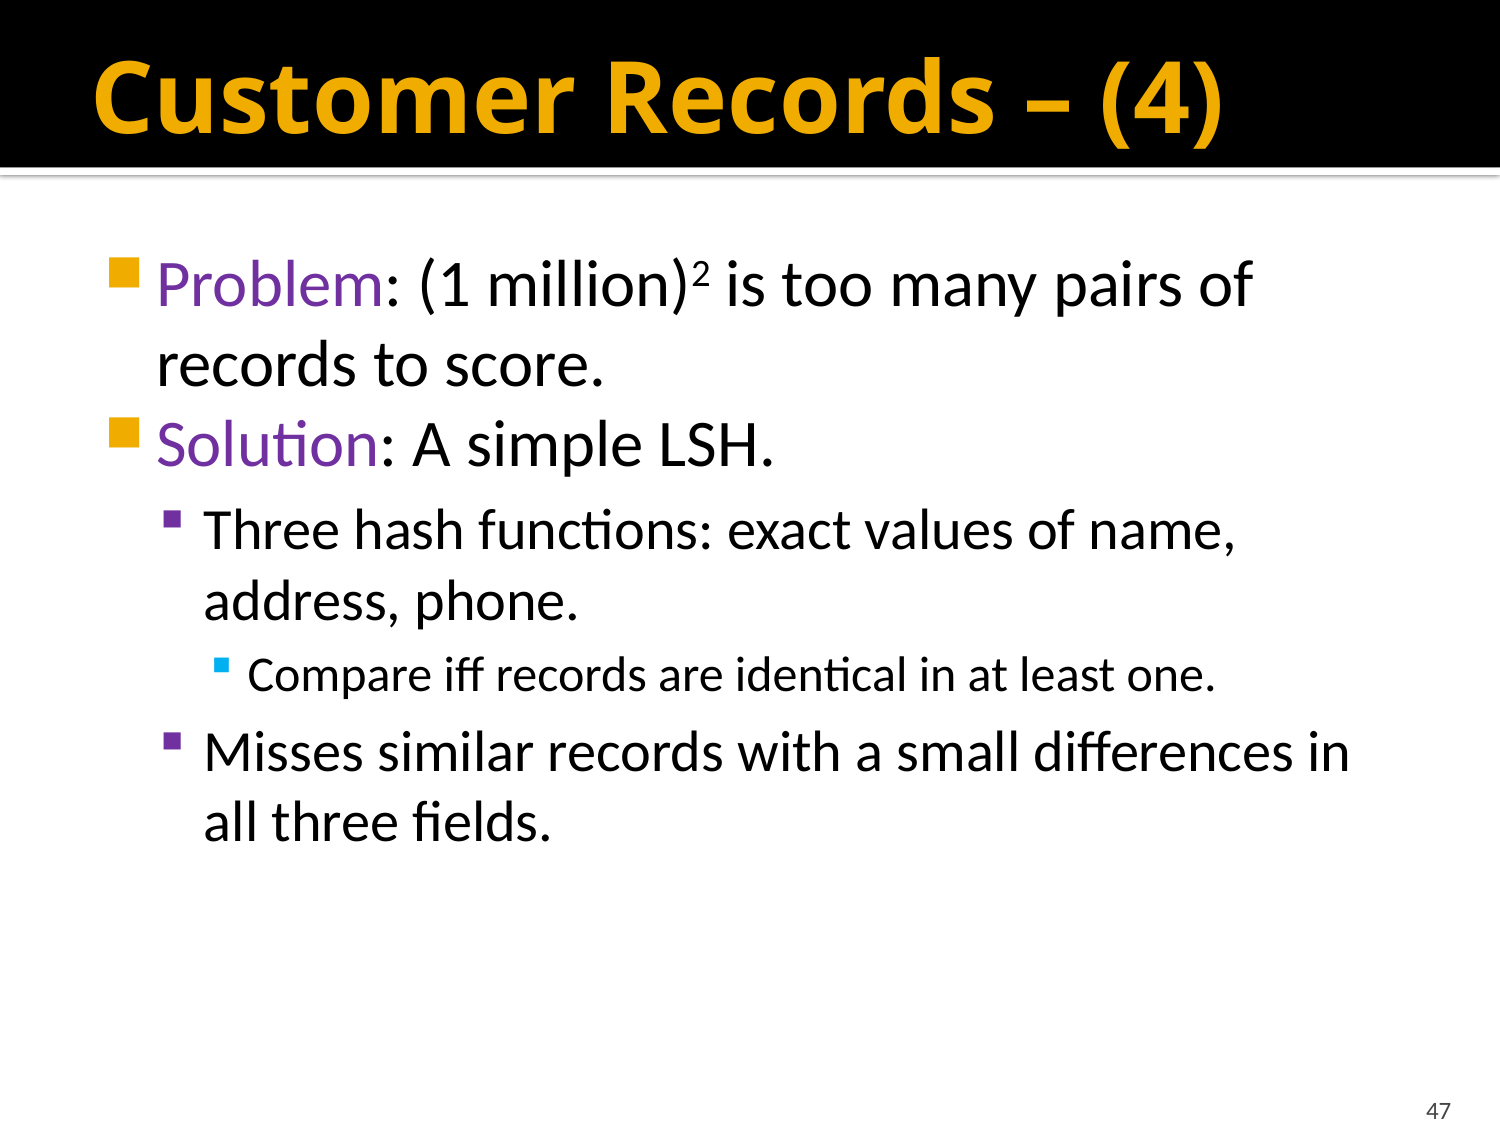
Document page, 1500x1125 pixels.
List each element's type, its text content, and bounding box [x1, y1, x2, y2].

title Customer Records – (4) [75, 12, 1500, 175]
slide_number 47 [1345, 1080, 1467, 1125]
list Problem: (1 million)2 is too many pairs of records to score. Solution: A simple LSH. Three hash functions: exact values of name, address, phone. Compare iff records are identical in at least one. Misses similar records with a small differences in all three fields. [75, 224, 1413, 1000]
